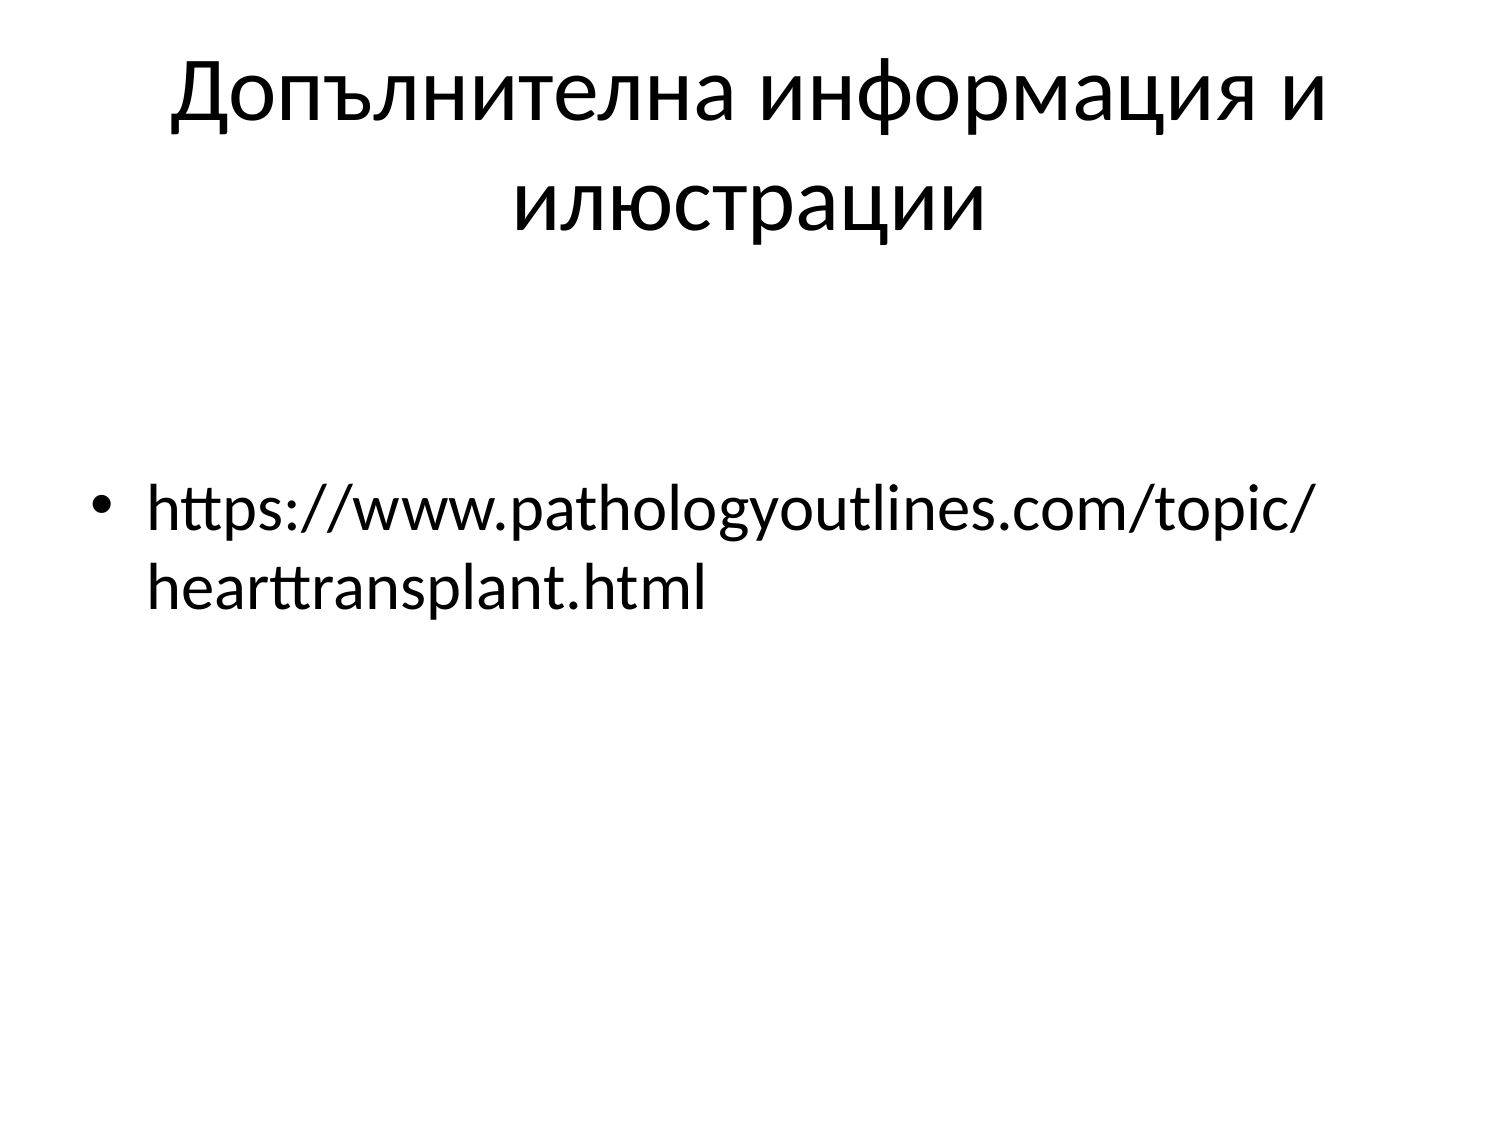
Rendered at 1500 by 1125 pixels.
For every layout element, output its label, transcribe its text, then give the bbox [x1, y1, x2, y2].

list https://www.pathologyoutlines.com/topic/hearttransplant.html [75, 262, 1425, 1005]
title Допълнителна информация и илюстрации [75, 45, 1425, 233]
